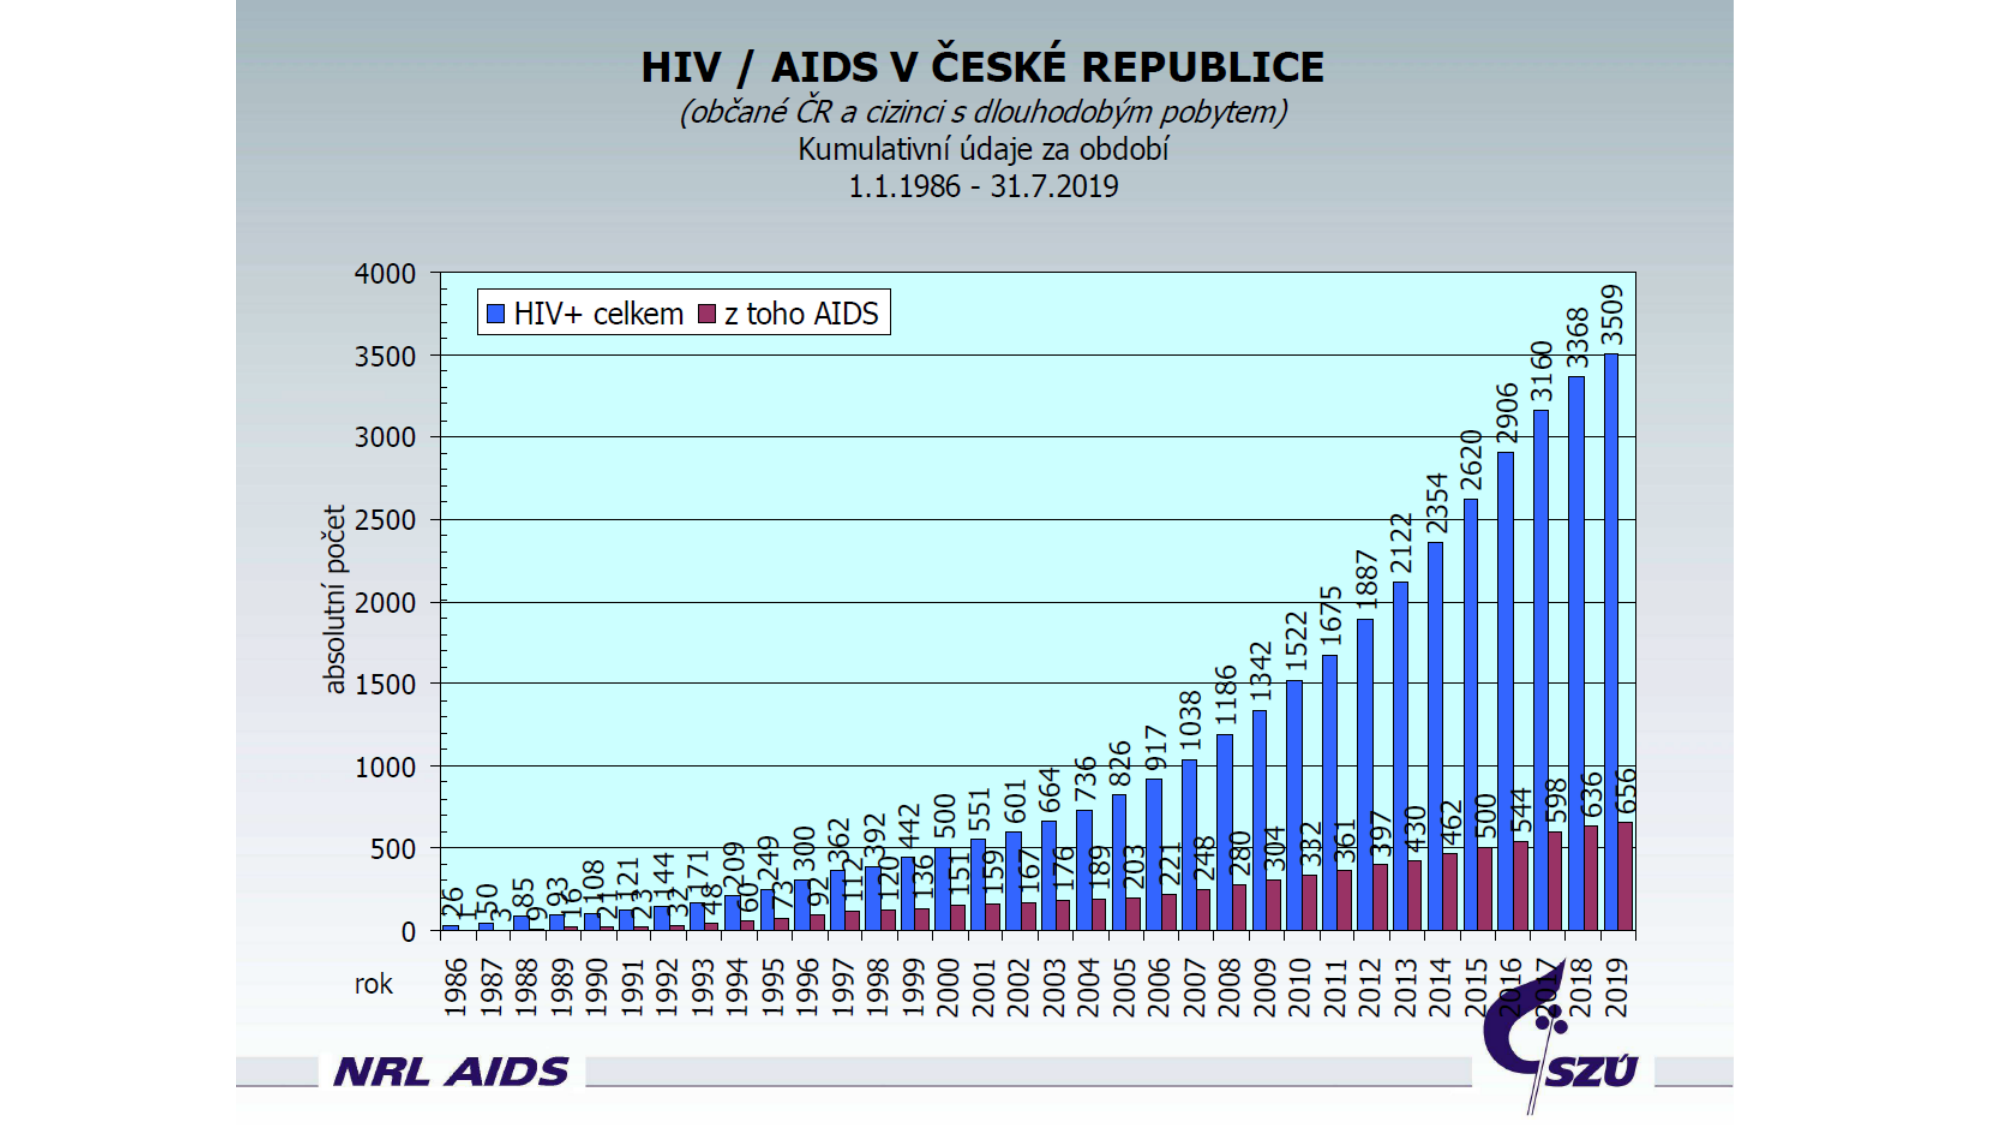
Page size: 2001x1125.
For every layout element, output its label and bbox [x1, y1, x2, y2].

picture [235, 0, 1765, 1125]
